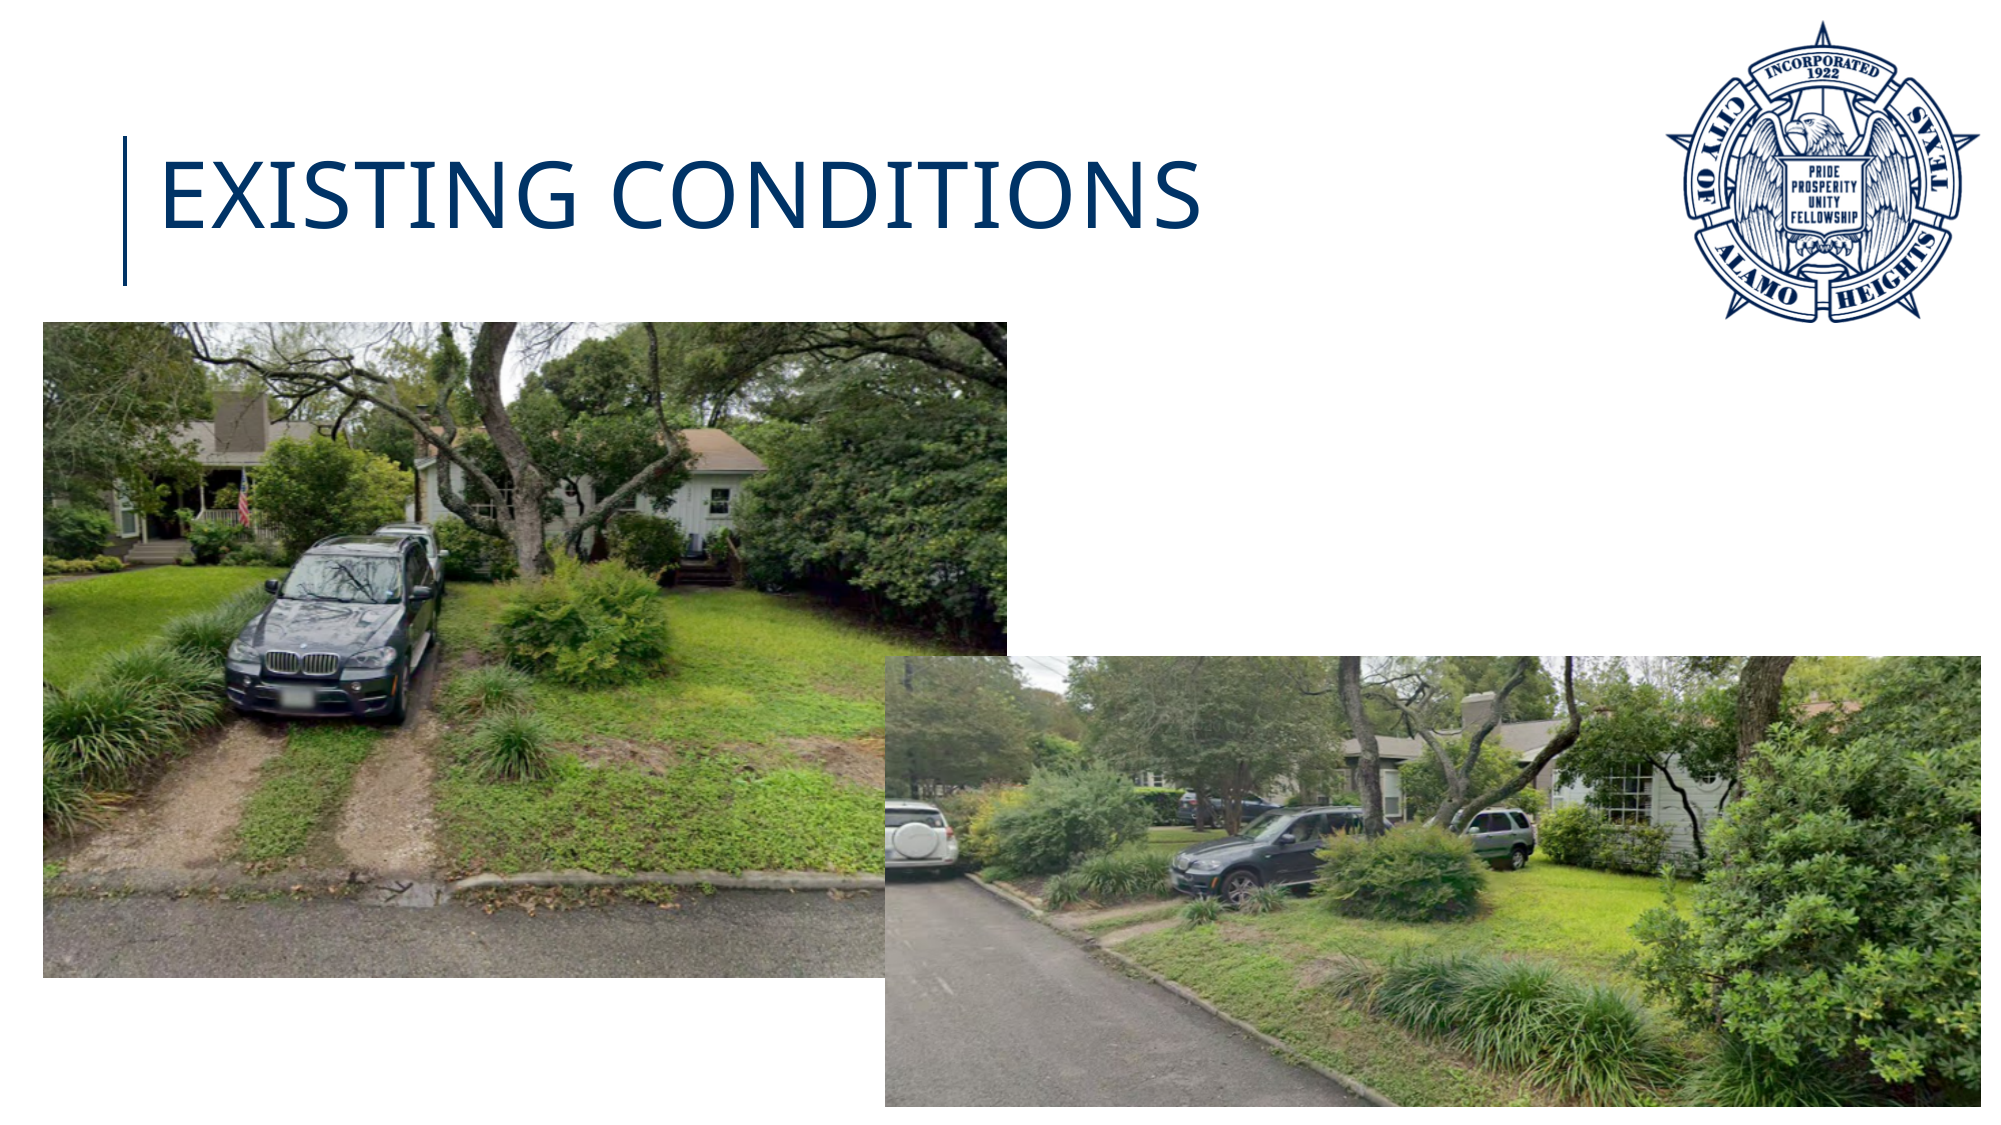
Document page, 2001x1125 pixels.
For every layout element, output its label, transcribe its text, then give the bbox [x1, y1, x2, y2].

picture [1664, 20, 1981, 323]
title existing conditions [142, 89, 1658, 255]
picture [43, 322, 1981, 1107]
